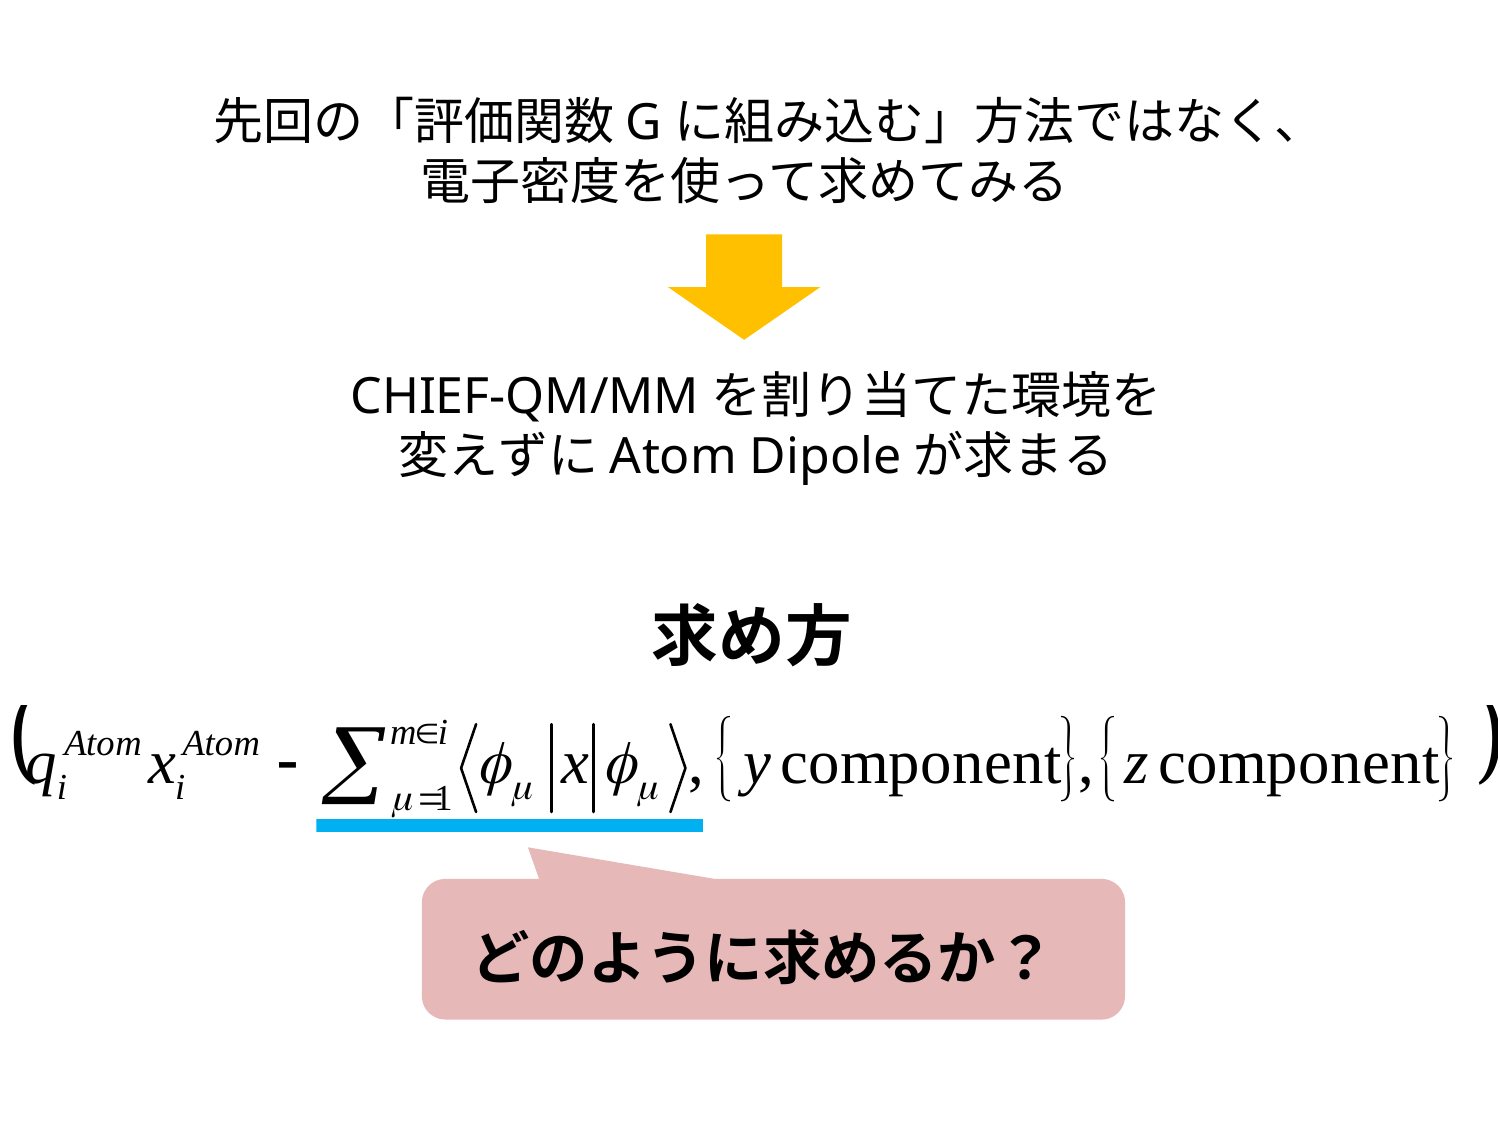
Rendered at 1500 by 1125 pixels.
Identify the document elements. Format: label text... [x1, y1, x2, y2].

text_box CHIEF-QM/MMを割り当てた環境を 変えずにAtom Dipoleが求まる [187, 355, 1325, 491]
text_box 先回の「評価関数Gに組み込む」方法ではなく、電子密度を使って求めてみる [175, 81, 1313, 217]
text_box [2, 705, 1498, 832]
text_box [665, 232, 823, 342]
text_box [419, 845, 1128, 1022]
text_box 求め方 [570, 585, 934, 681]
text_box どのように求めるか？ [457, 914, 1079, 999]
